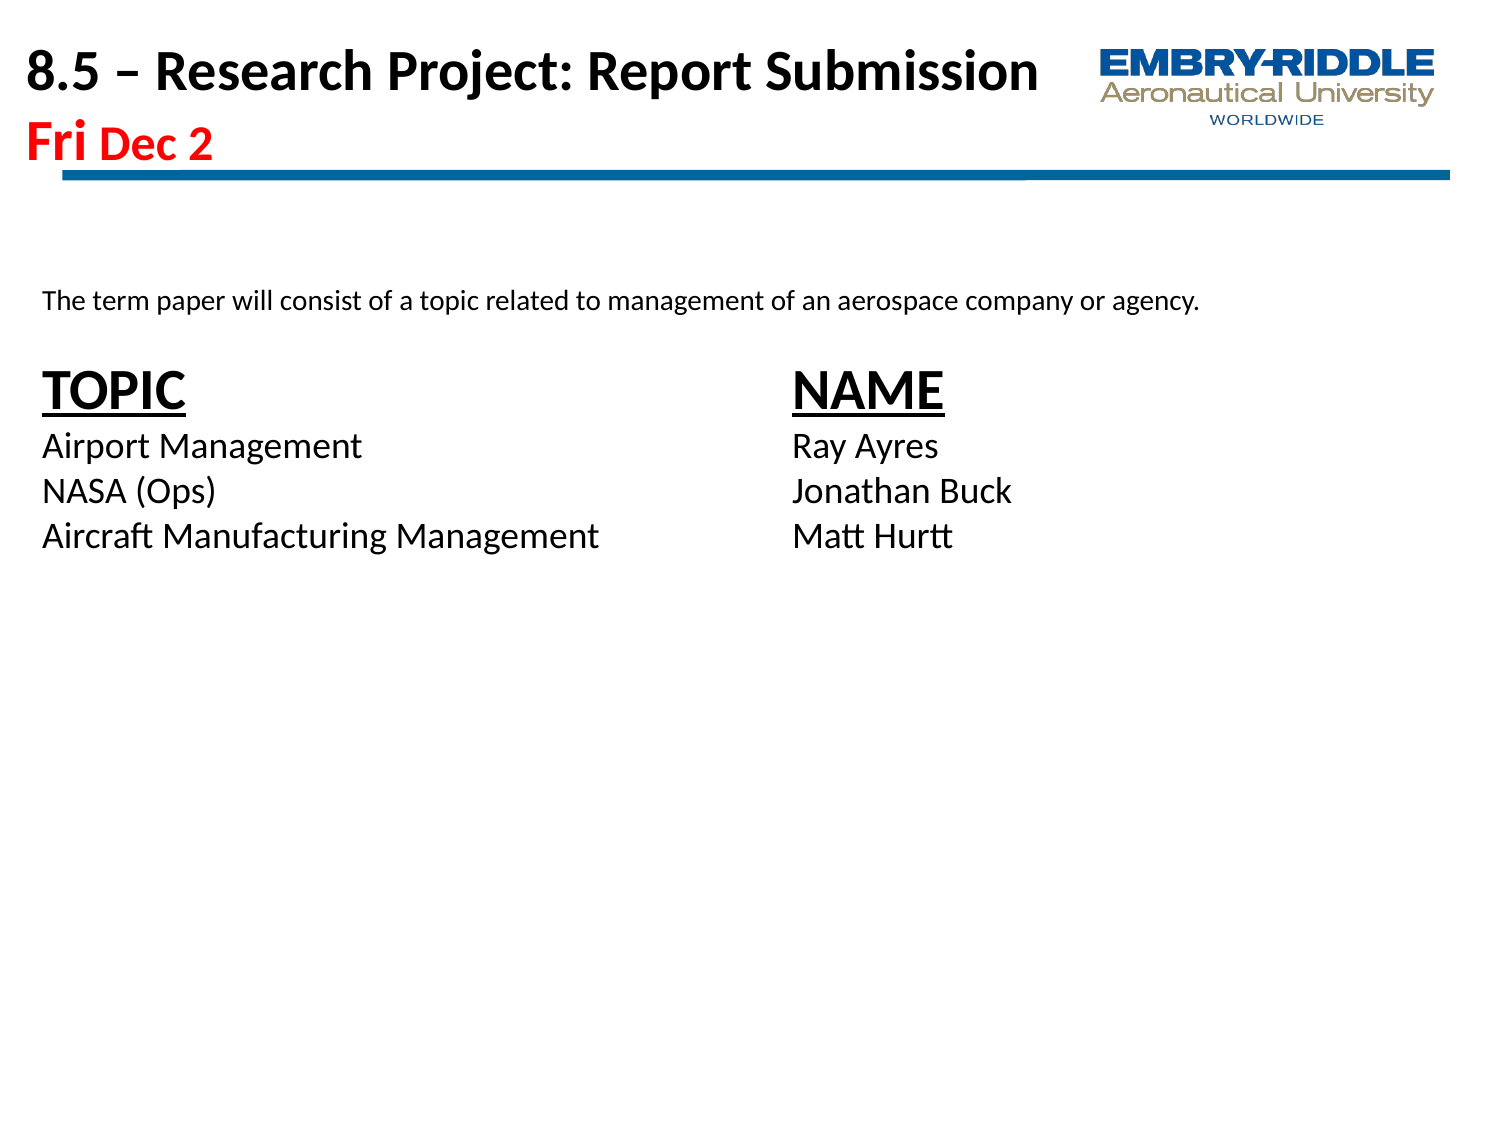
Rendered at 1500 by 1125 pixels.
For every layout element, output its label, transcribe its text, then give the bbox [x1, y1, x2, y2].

picture [1100, 49, 1434, 125]
title 8.5 – Research Project: Report Submission Fri Dec 2 [11, 24, 1096, 125]
text_box The term paper will consist of a topic related to management of an aerospace company or agency. TOPIC NAME Airport Management Ray Ayres NASA (Ops) Jonathan Buck Aircraft Manufacturing Management Matt Hurtt [27, 273, 1475, 609]
